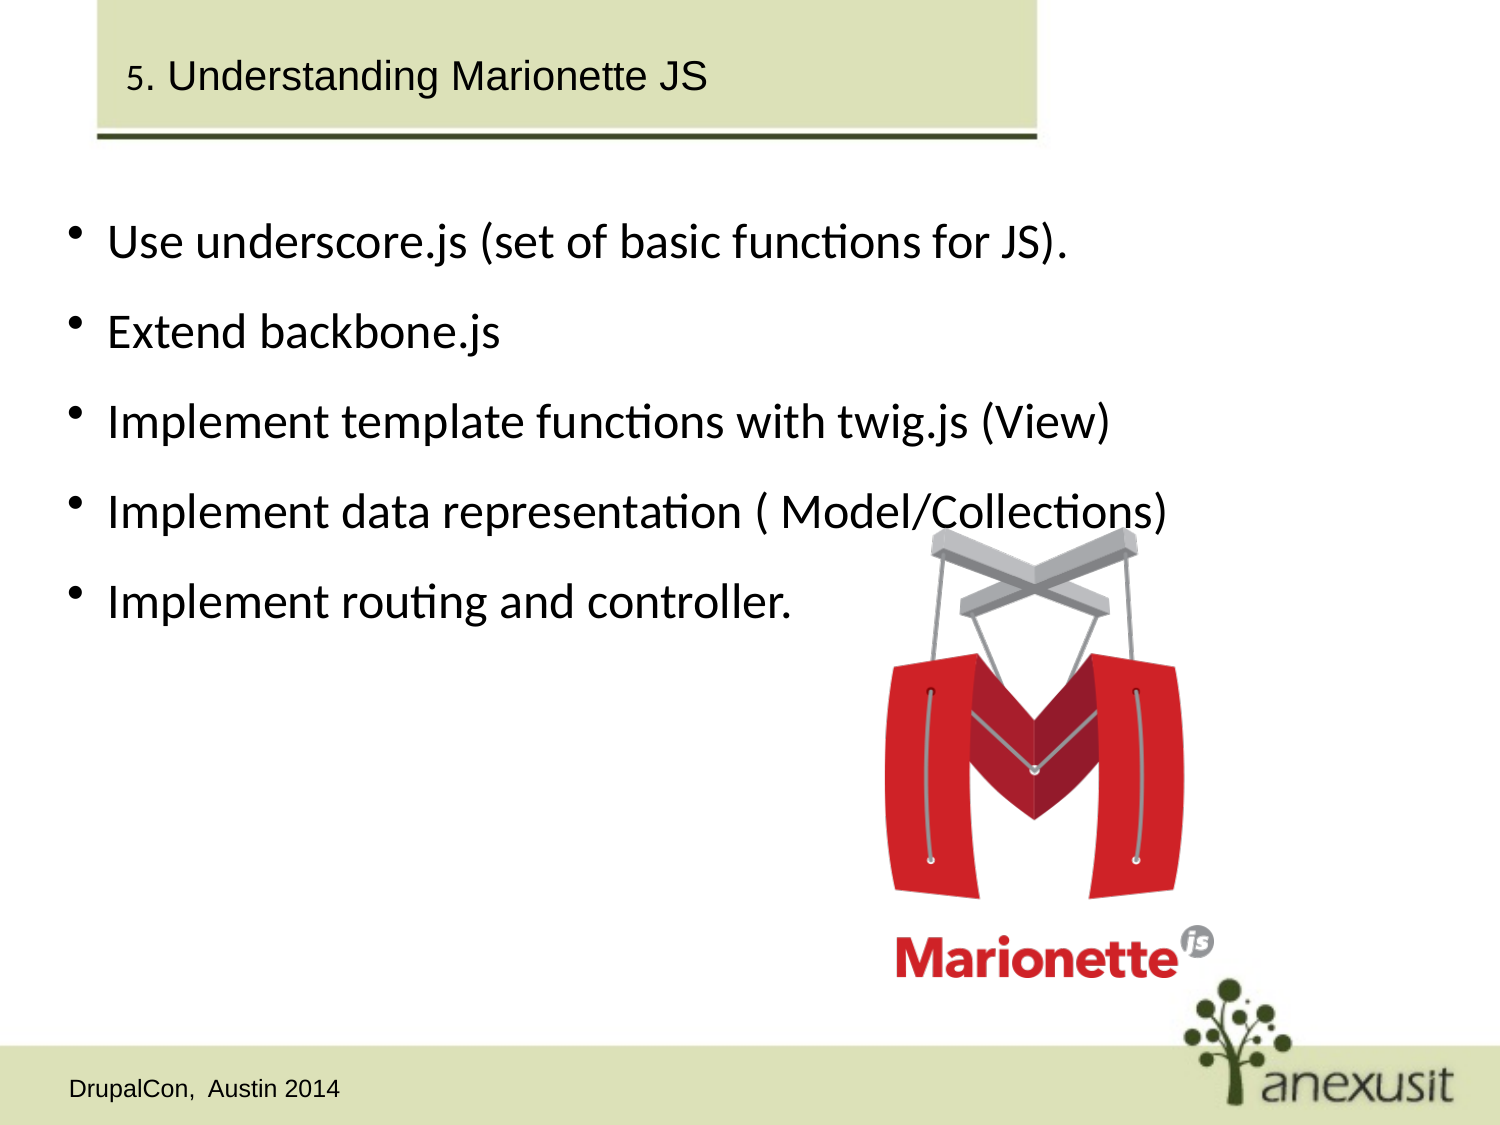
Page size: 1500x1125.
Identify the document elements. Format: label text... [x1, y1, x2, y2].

text_box DrupalCon, Austin 2014 [61, 1065, 349, 1111]
text_box 5. Understanding Marionette JS [118, 41, 1116, 107]
picture [0, 0, 1500, 1125]
text_box Use underscore.js (set of basic functions for JS). Extend backbone.js Implement template functions with twig.js (View) Implement data representation ( Model/Collections) Implement routing and controller. [59, 171, 1336, 636]
